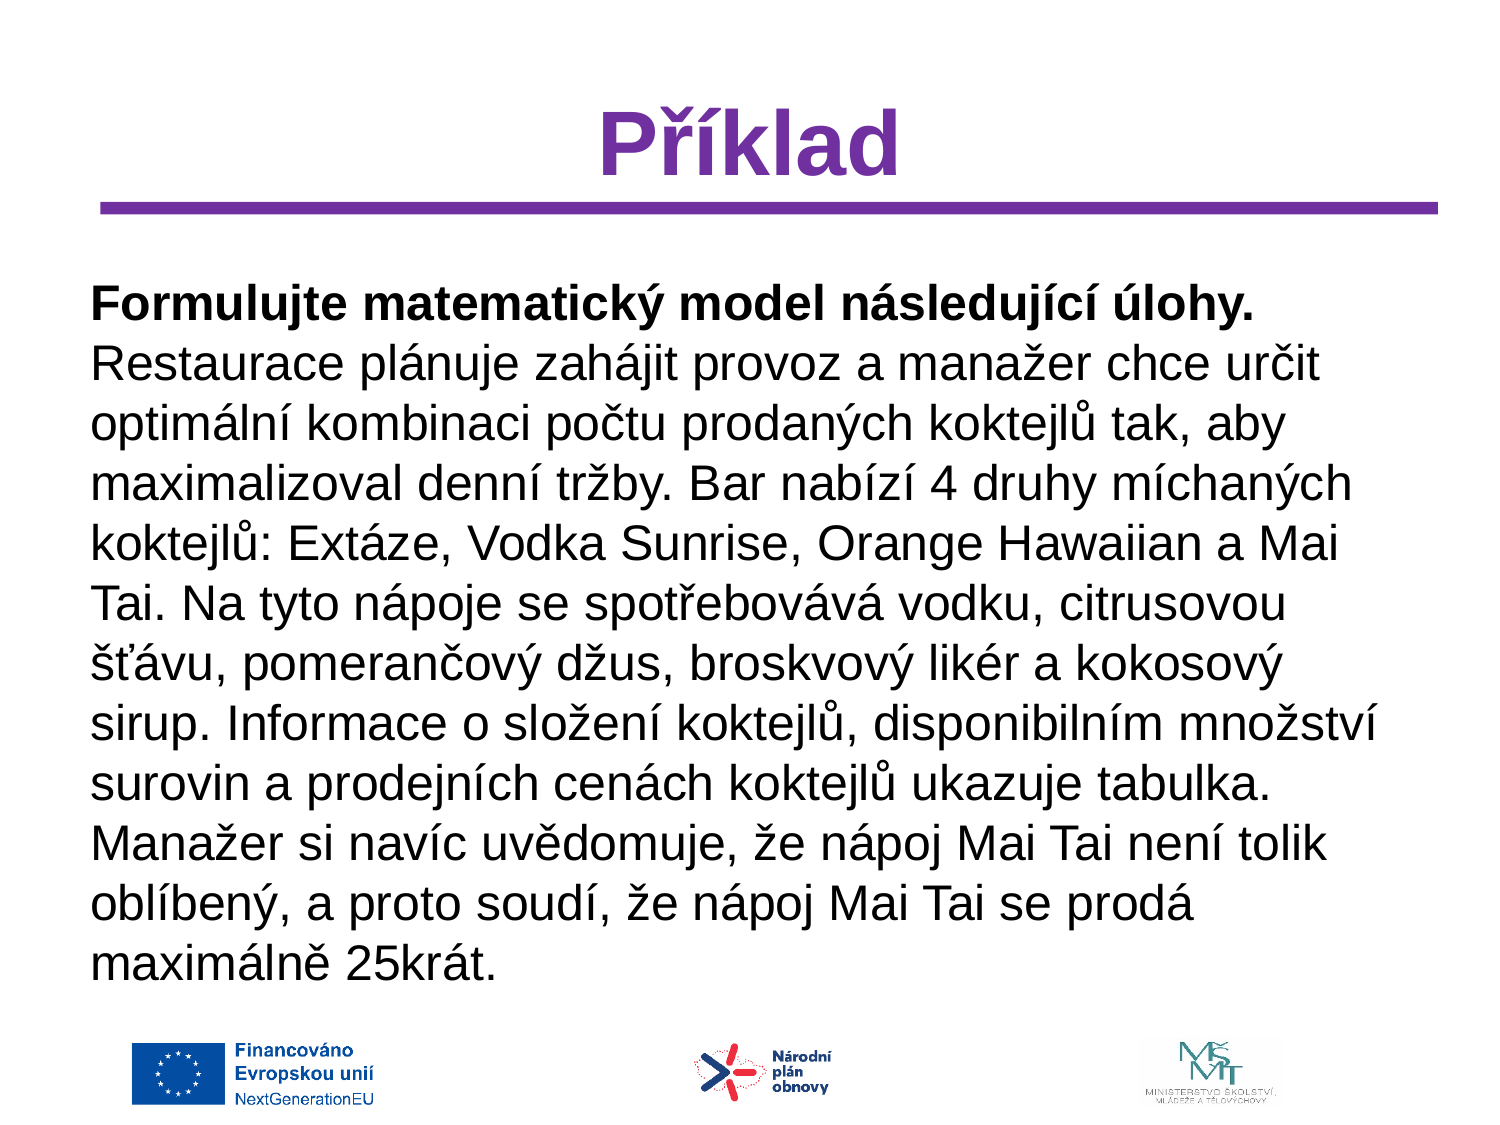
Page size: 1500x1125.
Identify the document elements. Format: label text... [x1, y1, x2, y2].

list Formulujte matematický model následující úlohy. Restaurace plánuje zahájit provoz a manažer chce určit optimální kombinaci počtu prodaných koktejlů tak, aby maximalizoval denní tržby. Bar nabízí 4 druhy míchaných koktejlů: Extáze, Vodka Sunrise, Orange Hawaiian a Mai Tai. Na tyto nápoje se spotřebovává vodku, citrusovou šťávu, pomerančový džus, broskvový likér a kokosový sirup. Informace o složení koktejlů, disponibilním množství surovin a prodejních cenách koktejlů ukazuje tabulka. Manažer si navíc uvědomuje, že nápoj Mai Tai není tolik oblíbený, a proto soudí, že nápoj Mai Tai se prodá maximálně 25krát. [75, 262, 1425, 1005]
title Příklad [75, 45, 1425, 233]
picture [1139, 1036, 1283, 1108]
picture [685, 1036, 844, 1108]
picture [123, 1036, 390, 1110]
